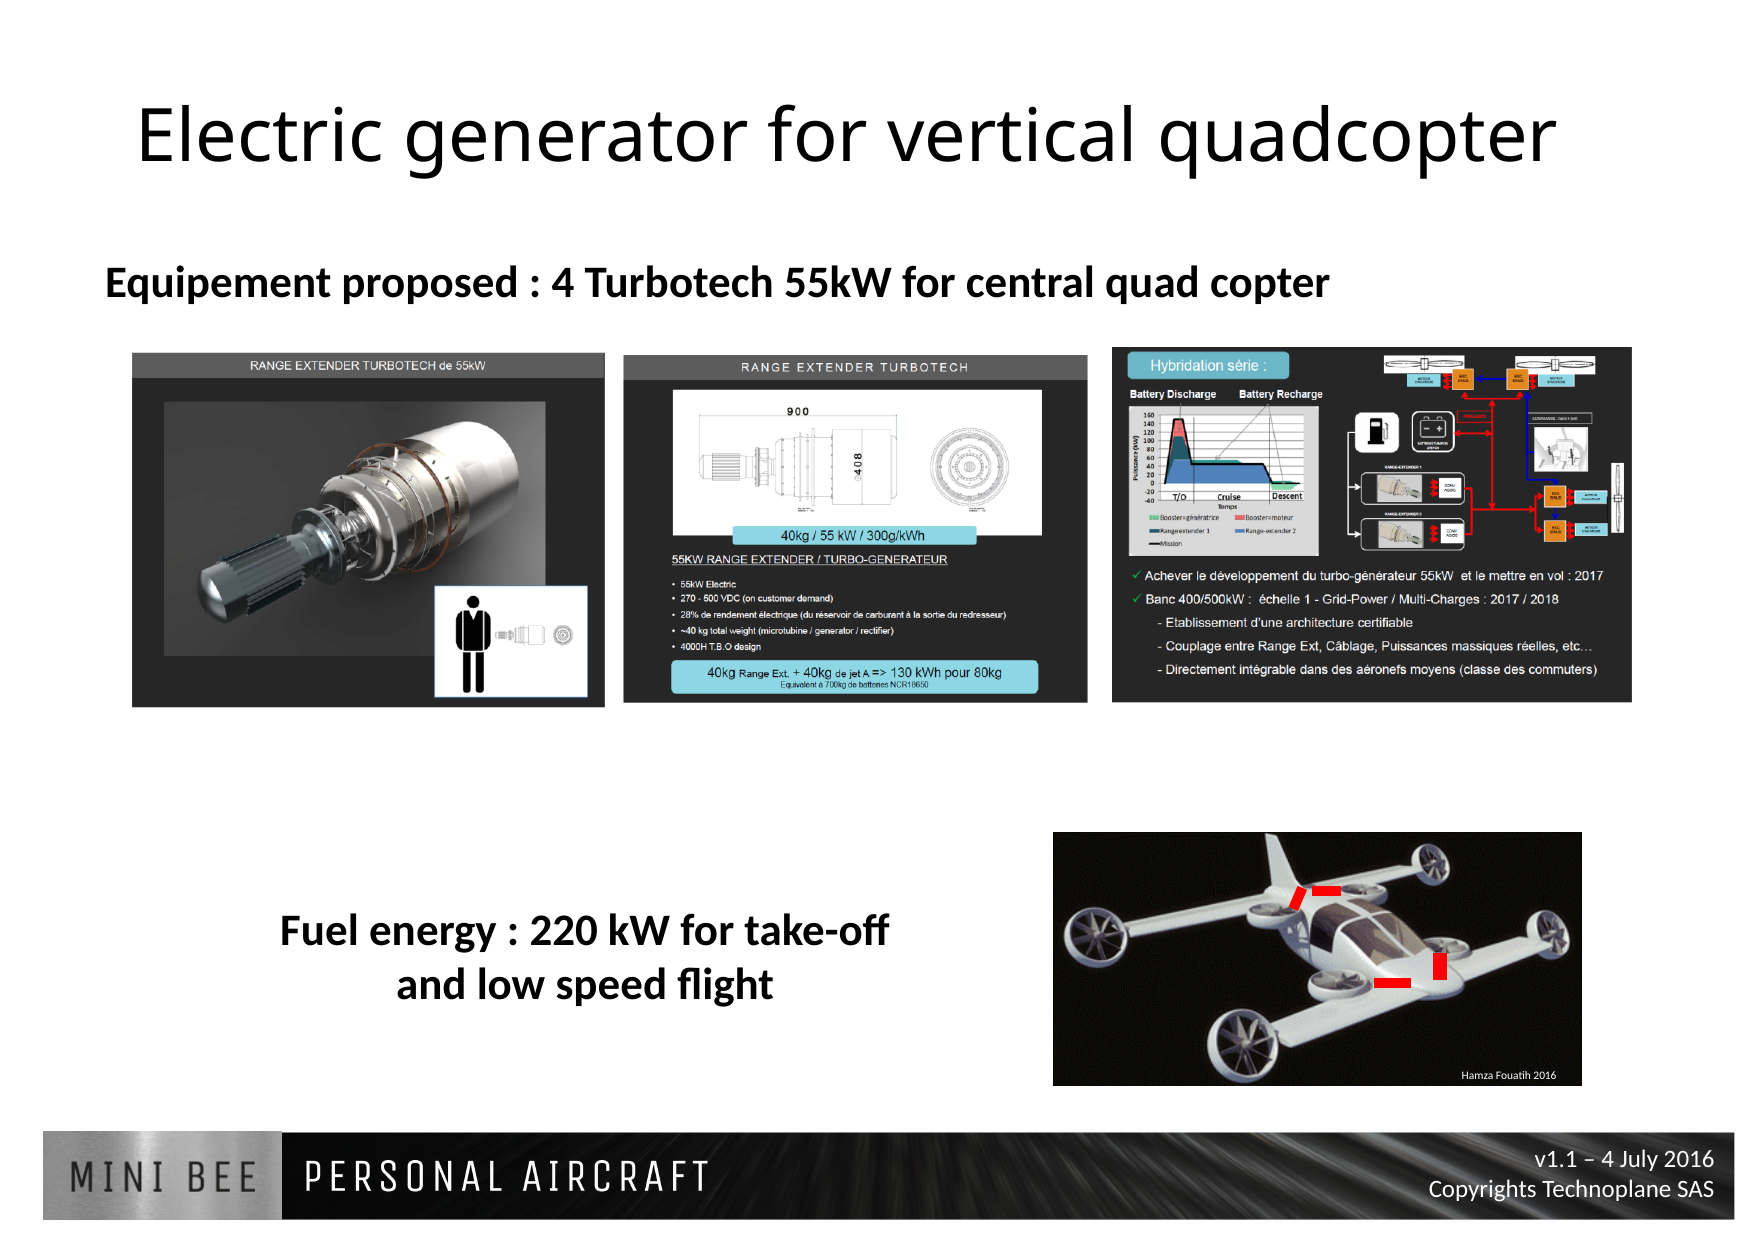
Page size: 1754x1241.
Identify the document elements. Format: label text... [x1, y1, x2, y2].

picture [1111, 347, 1636, 706]
text_box Equipement proposed : 4 Turbotech 55kW for central quad copter [90, 244, 1347, 314]
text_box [1053, 832, 1582, 1090]
text_box Fuel energy : 220 kW for take-off and low speed flight [235, 893, 936, 1017]
picture [125, 347, 1094, 710]
picture [43, 1131, 1739, 1220]
title Electric generator for vertical quadcopter [120, 66, 1634, 210]
